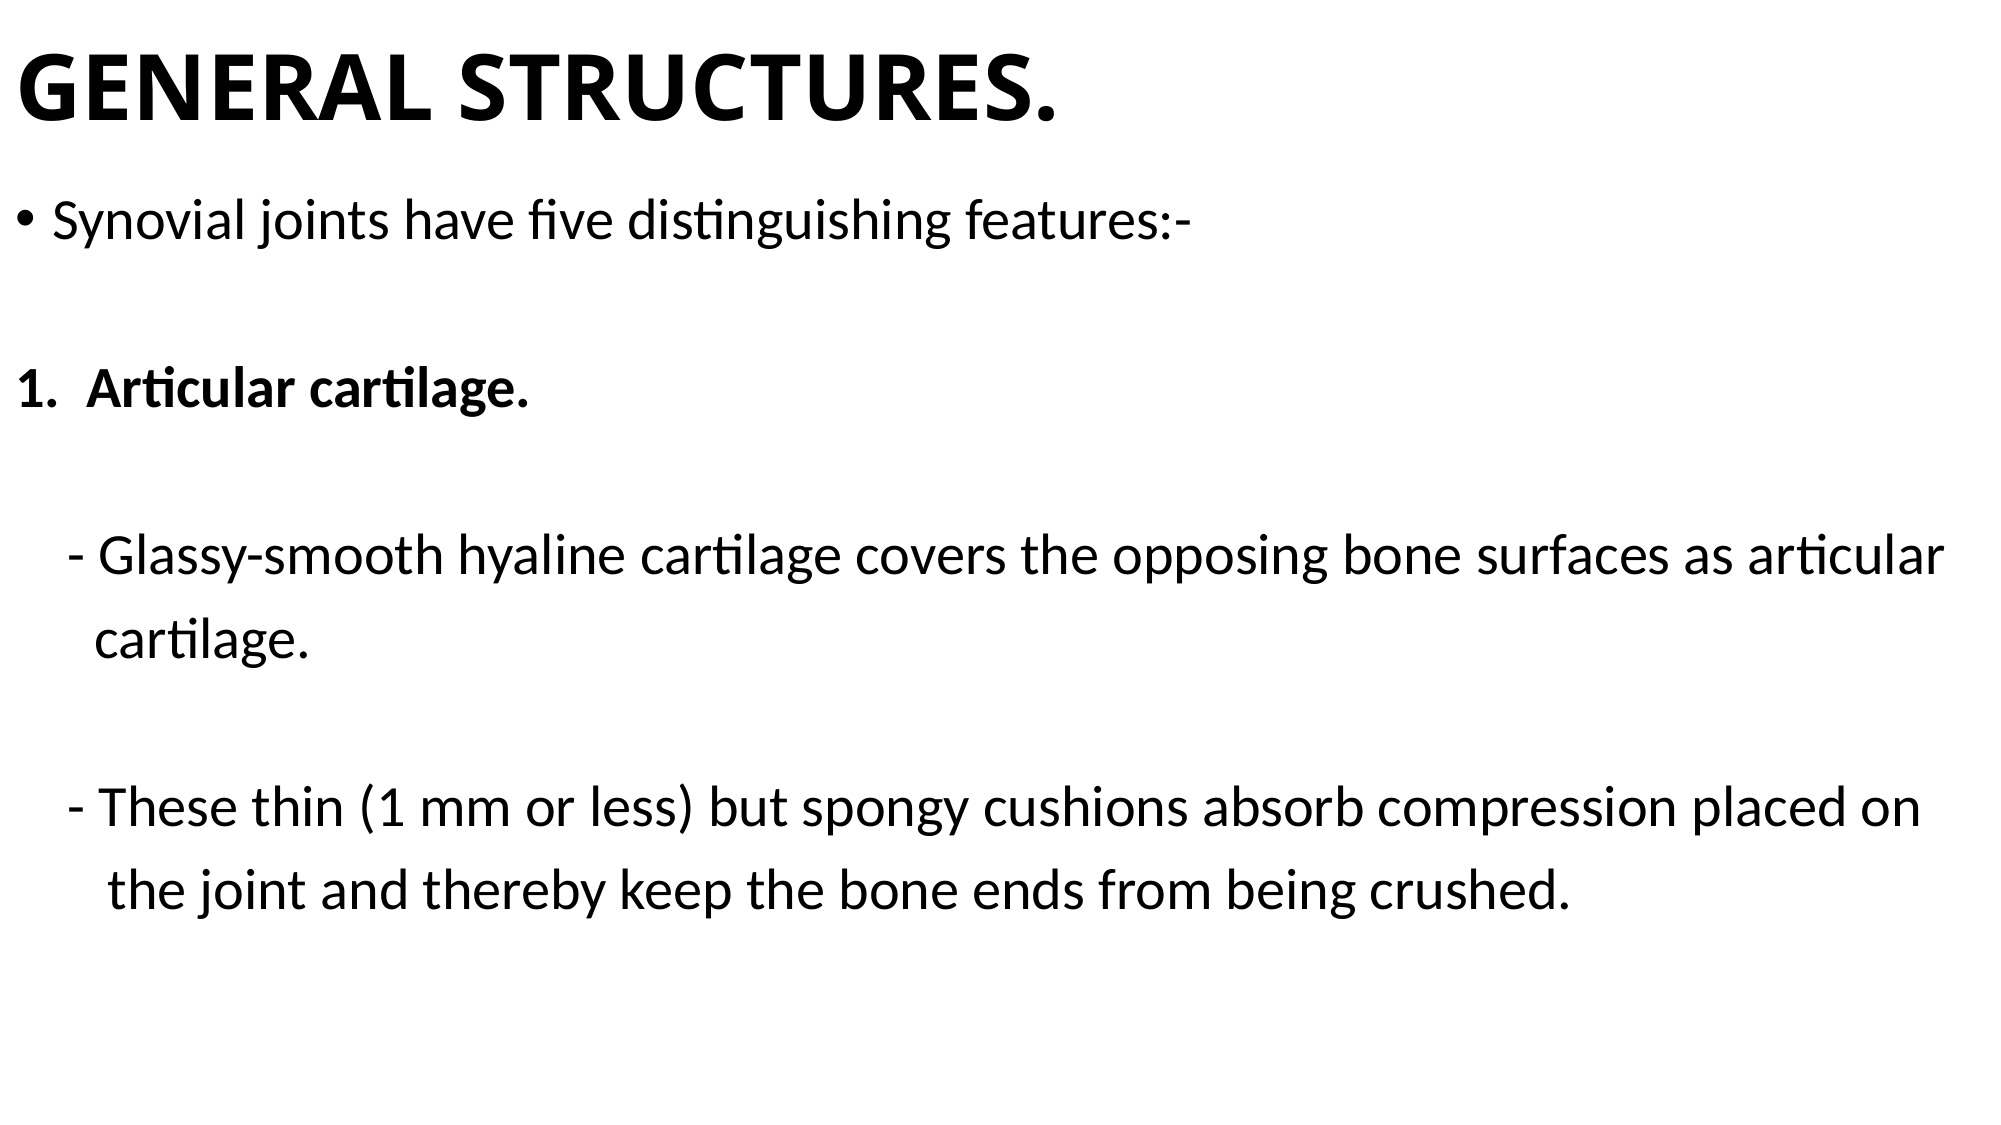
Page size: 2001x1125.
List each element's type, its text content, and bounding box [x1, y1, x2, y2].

list Synovial joints have five distinguishing features:- 1. Articular cartilage. - Glassy-smooth hyaline cartilage covers the opposing bone surfaces as articular cartilage. - These thin (1 mm or less) but spongy cushions absorb compression placed on the joint and thereby keep the bone ends from being crushed. [0, 181, 2000, 1125]
title GENERAL STRUCTURES. [0, 0, 1863, 181]
